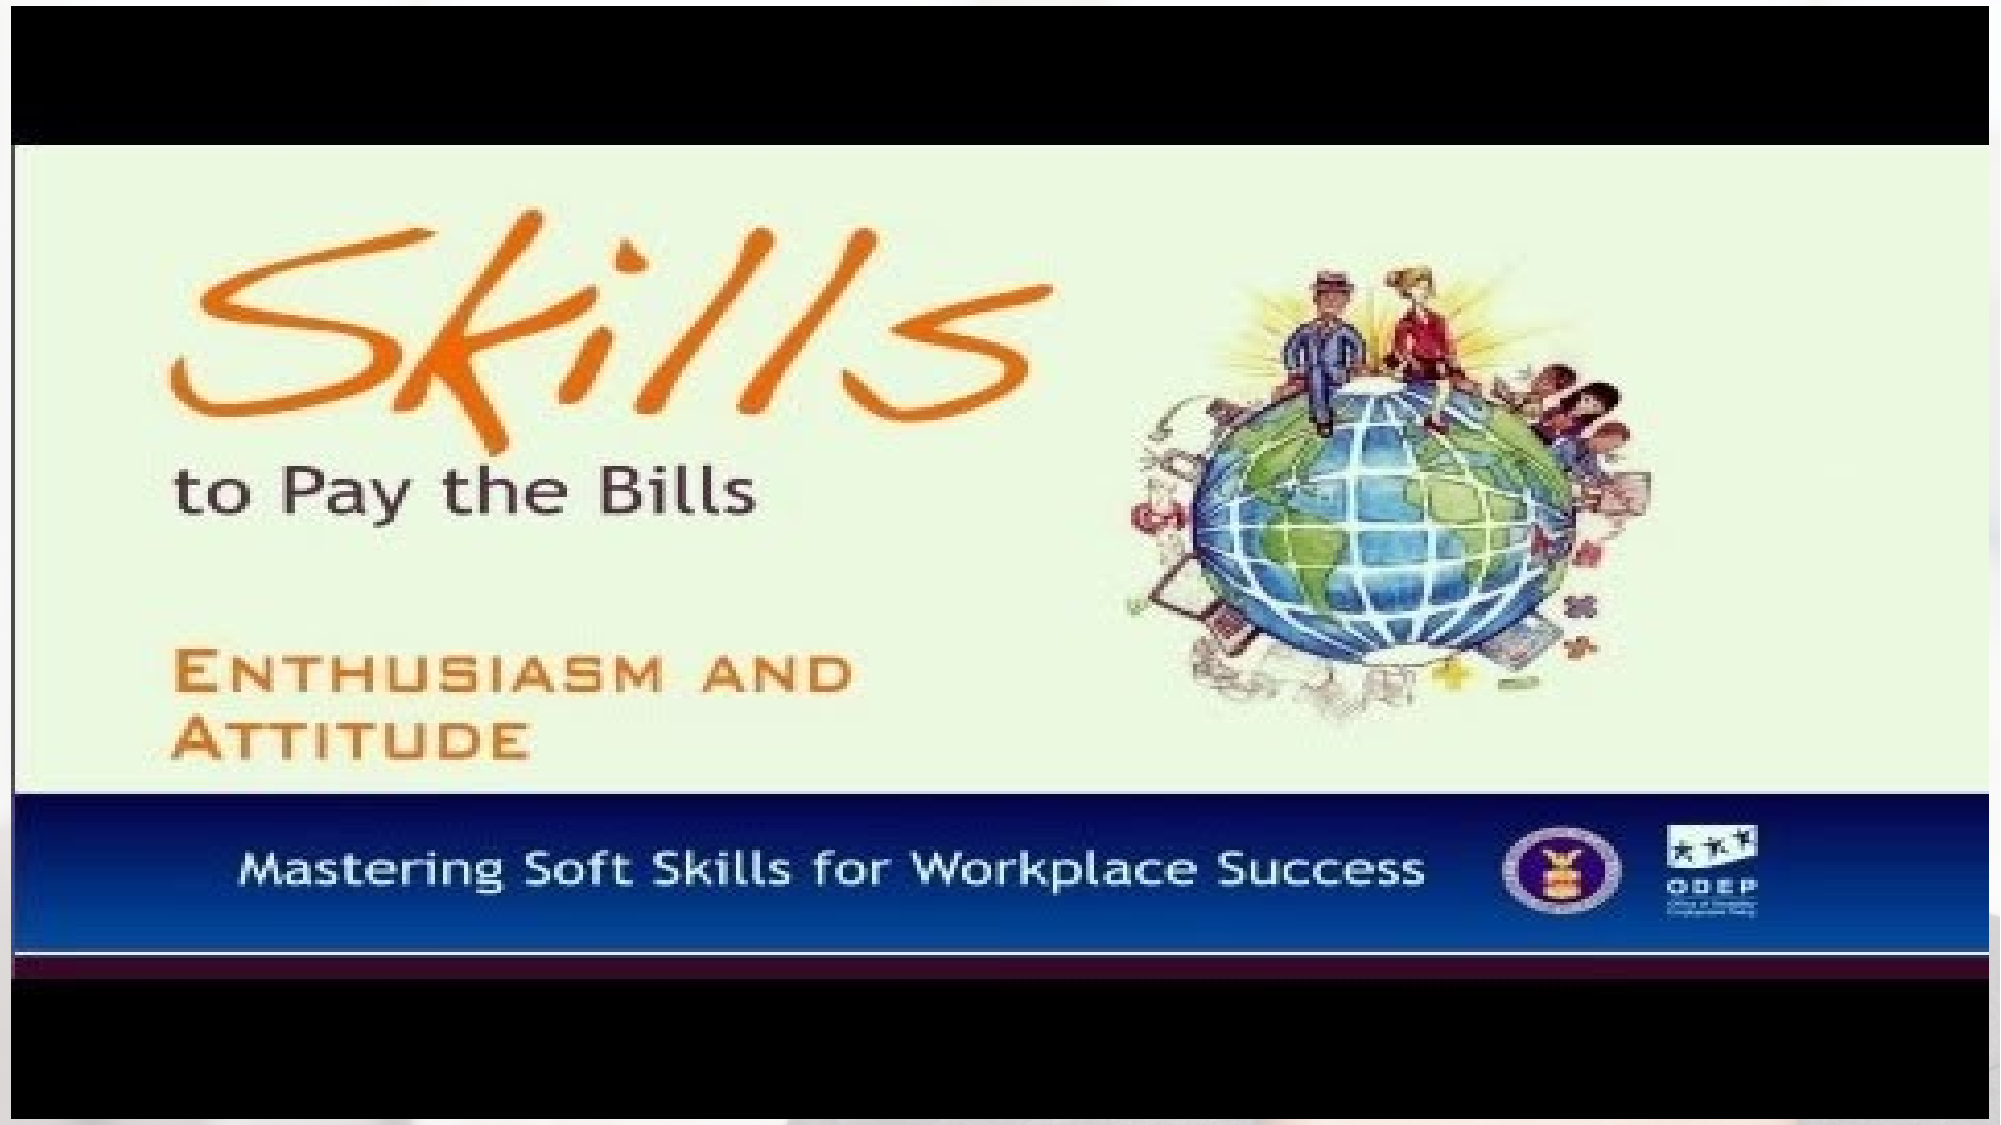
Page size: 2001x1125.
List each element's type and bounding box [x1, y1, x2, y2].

list [10, 5, 1990, 1120]
